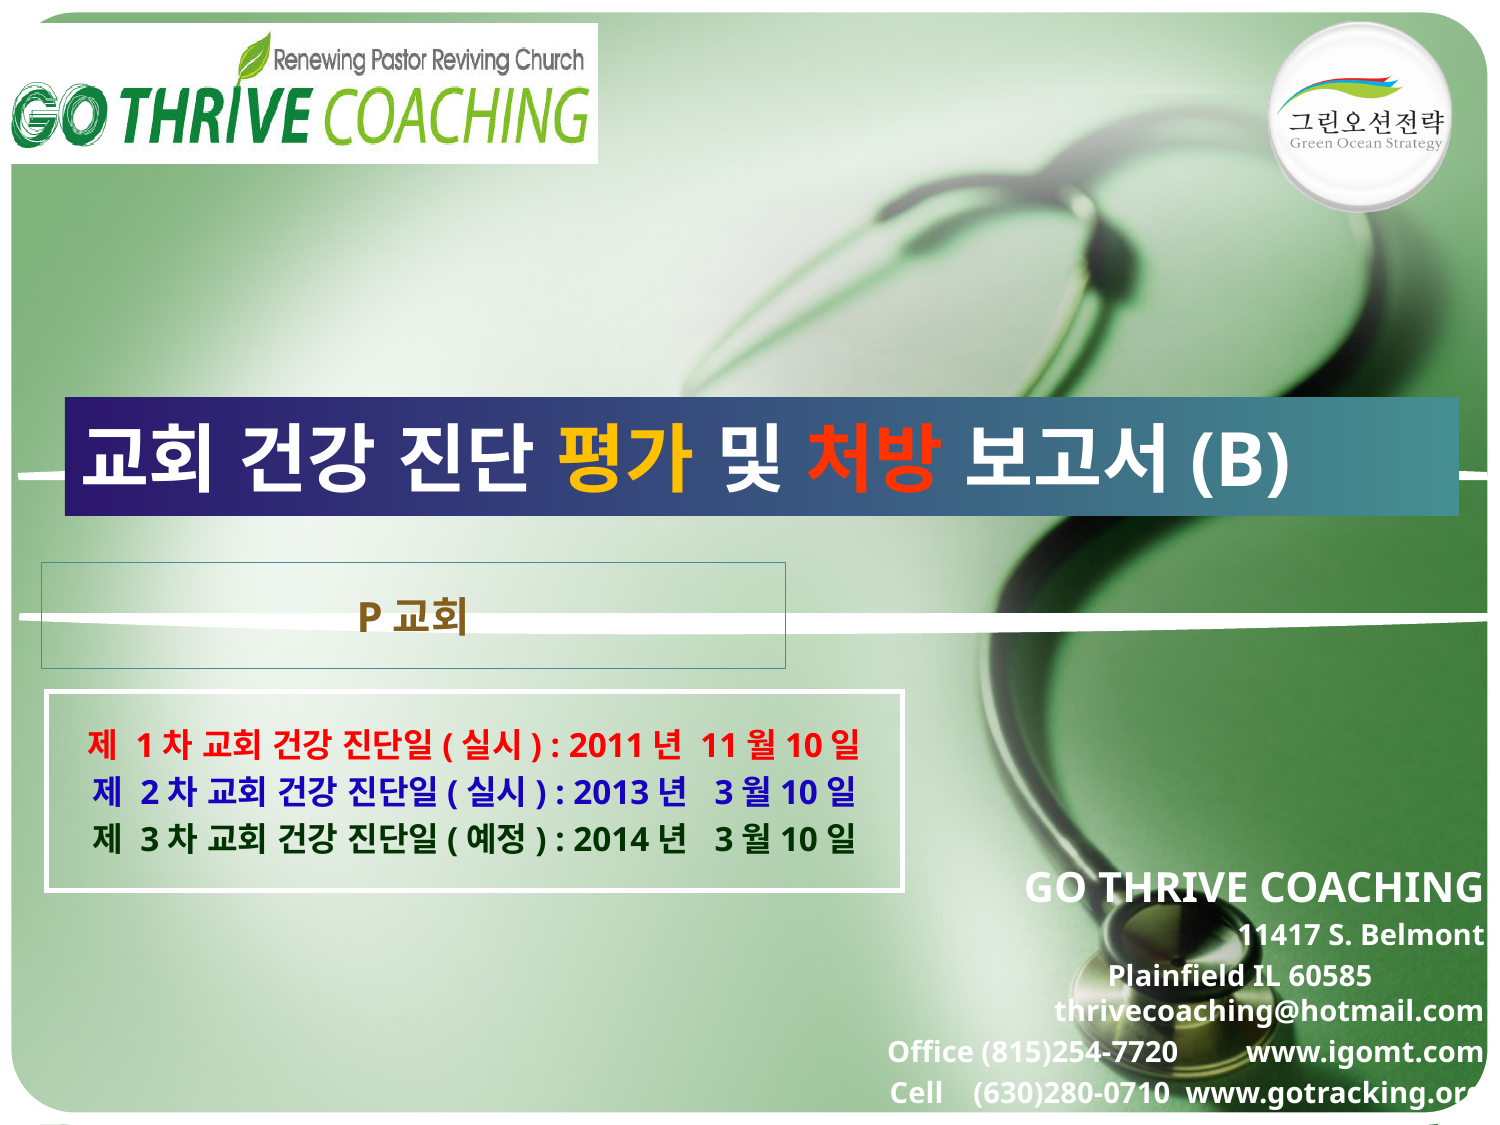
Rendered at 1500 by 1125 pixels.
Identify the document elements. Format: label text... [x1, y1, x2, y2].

text_box P교회 [41, 562, 786, 669]
subtitle GO THRIVE COACHING 11417 S. Belmont Plainfield IL 60585 thrivecoaching@hotmail.com Office (815)254-7720 www.igomt.com Cell (630)280-0710 www.gotracking.org [791, 853, 1500, 1125]
title 교회 건강 진단 평가 및 처방 보고서(B) [64, 396, 1459, 516]
picture [0, 12, 1487, 1112]
text_box 제 1차 교회 건강 진단일(실시) : 2011년 11월10일 제 2차 교회 건강 진단일(실시) : 2013년 3월10일 제 3차 교회 건강 진단일(예정) : 2014년 3월10일 [46, 691, 903, 891]
